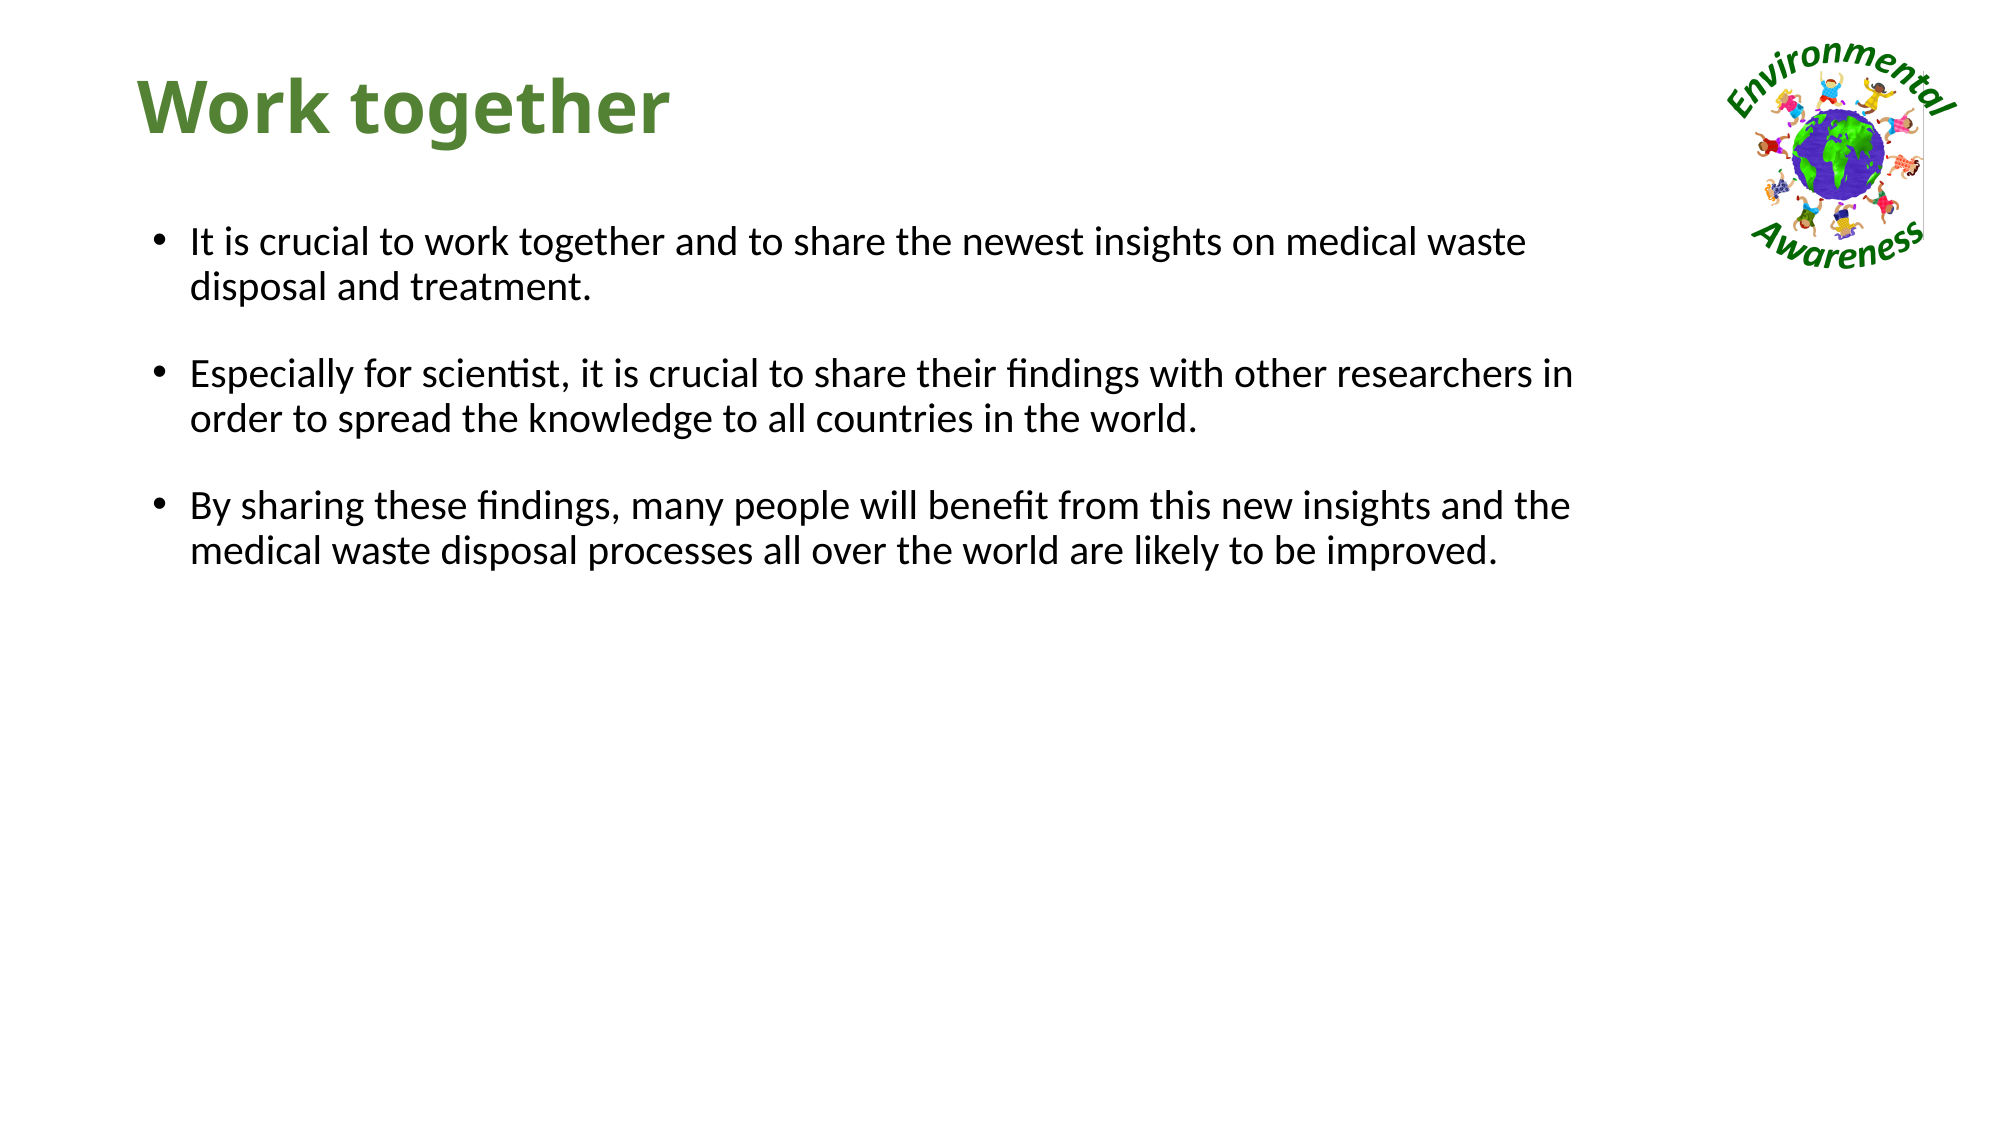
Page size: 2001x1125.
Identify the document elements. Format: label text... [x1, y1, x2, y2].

title Work together [122, 59, 1650, 160]
list It is crucial to work together and to share the newest insights on medical waste disposal and treatment. Especially for scientist, it is crucial to share their findings with other researchers in order to spread the knowledge to all countries in the world. By sharing these findings, many people will benefit from this new insights and the medical waste disposal processes all over the world are likely to be improved. [137, 212, 1650, 1021]
picture [1716, 35, 1962, 278]
